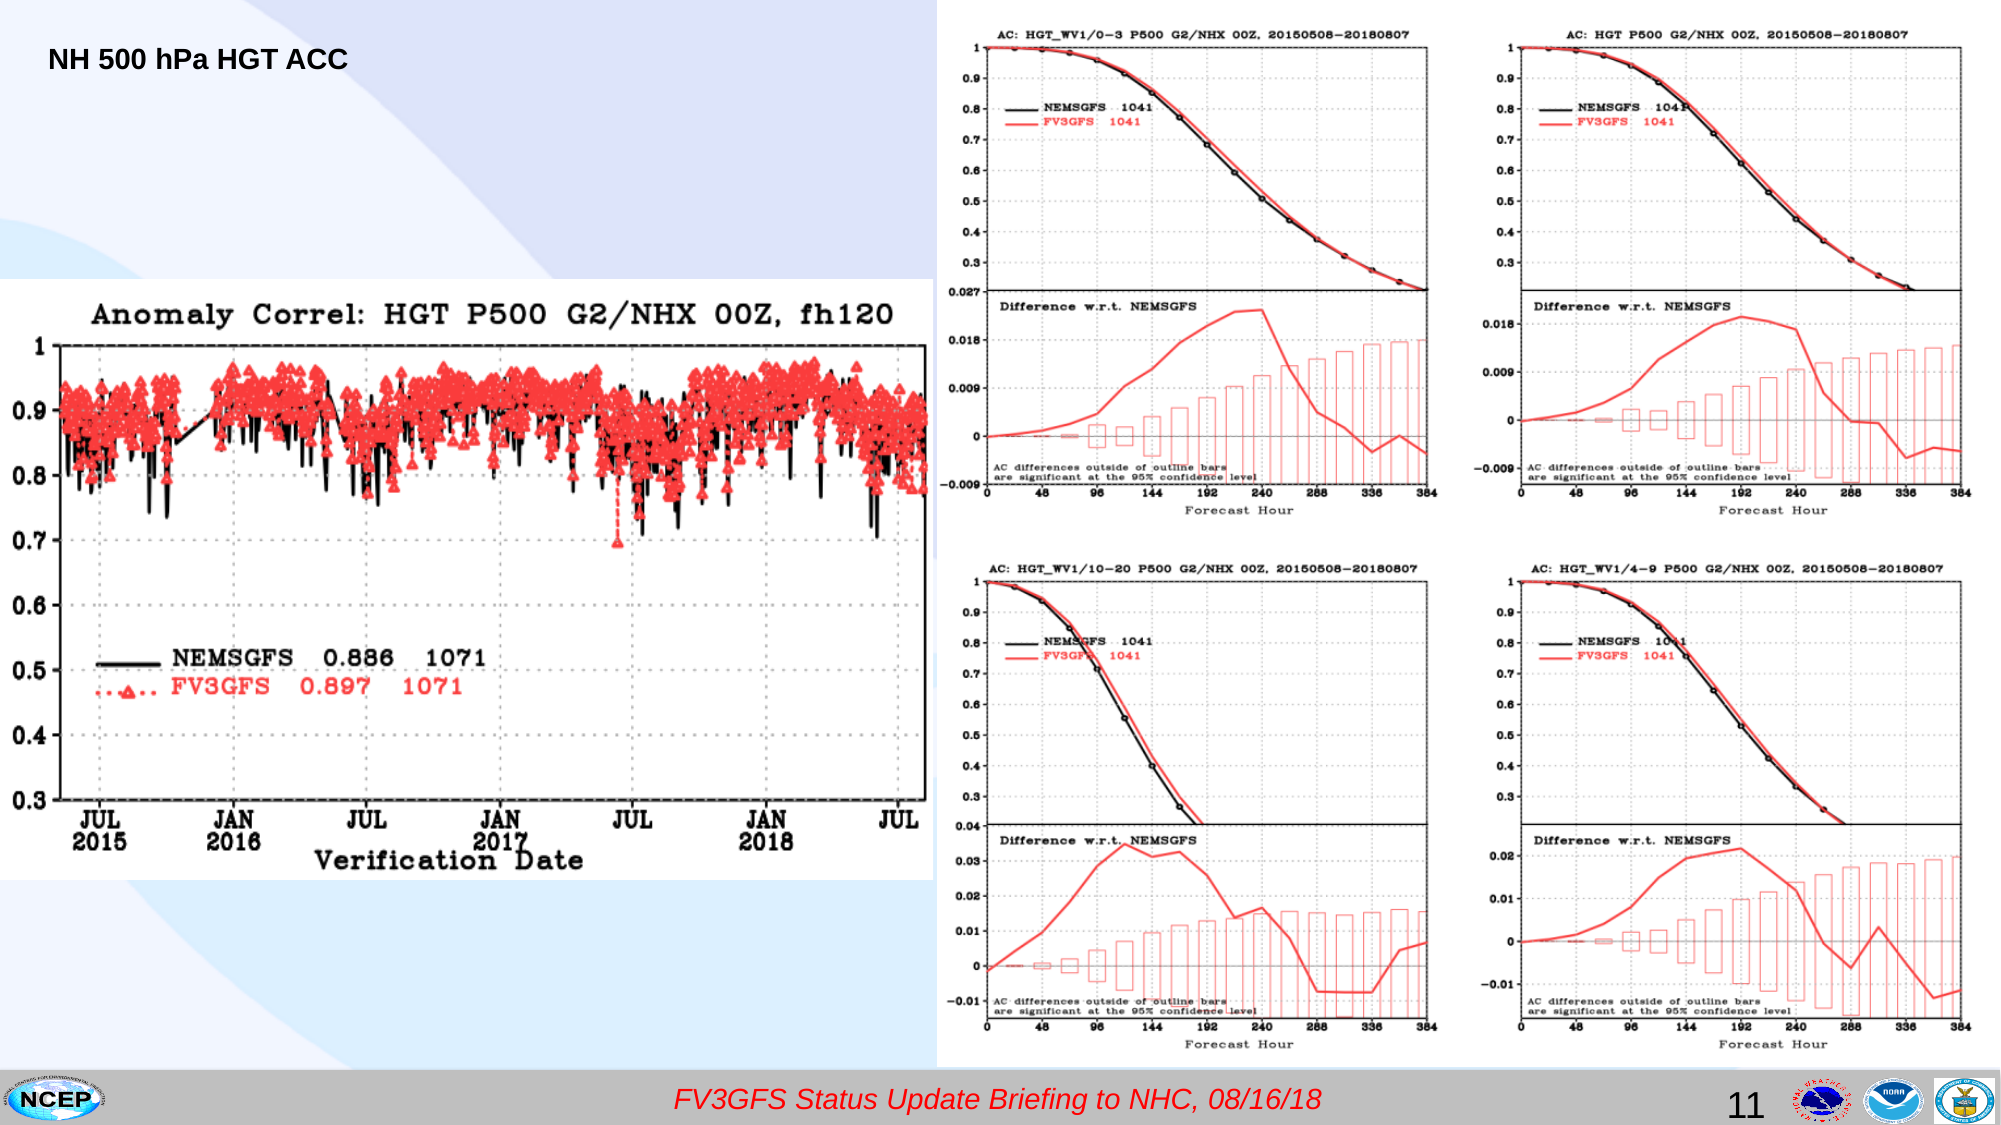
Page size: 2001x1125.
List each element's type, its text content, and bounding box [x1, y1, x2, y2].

text_box NH 500 hPa HGT ACC [33, 33, 364, 83]
picture [1943, 1084, 1987, 1121]
picture [0, 0, 2000, 1069]
picture [2, 1075, 106, 1121]
picture [1791, 1078, 1852, 1124]
picture [1979, 1084, 1989, 1093]
picture [1934, 1078, 1958, 1124]
picture [1972, 1078, 1995, 1097]
picture [1863, 1078, 1924, 1124]
picture [1981, 1106, 1991, 1117]
picture [1972, 1105, 1995, 1124]
